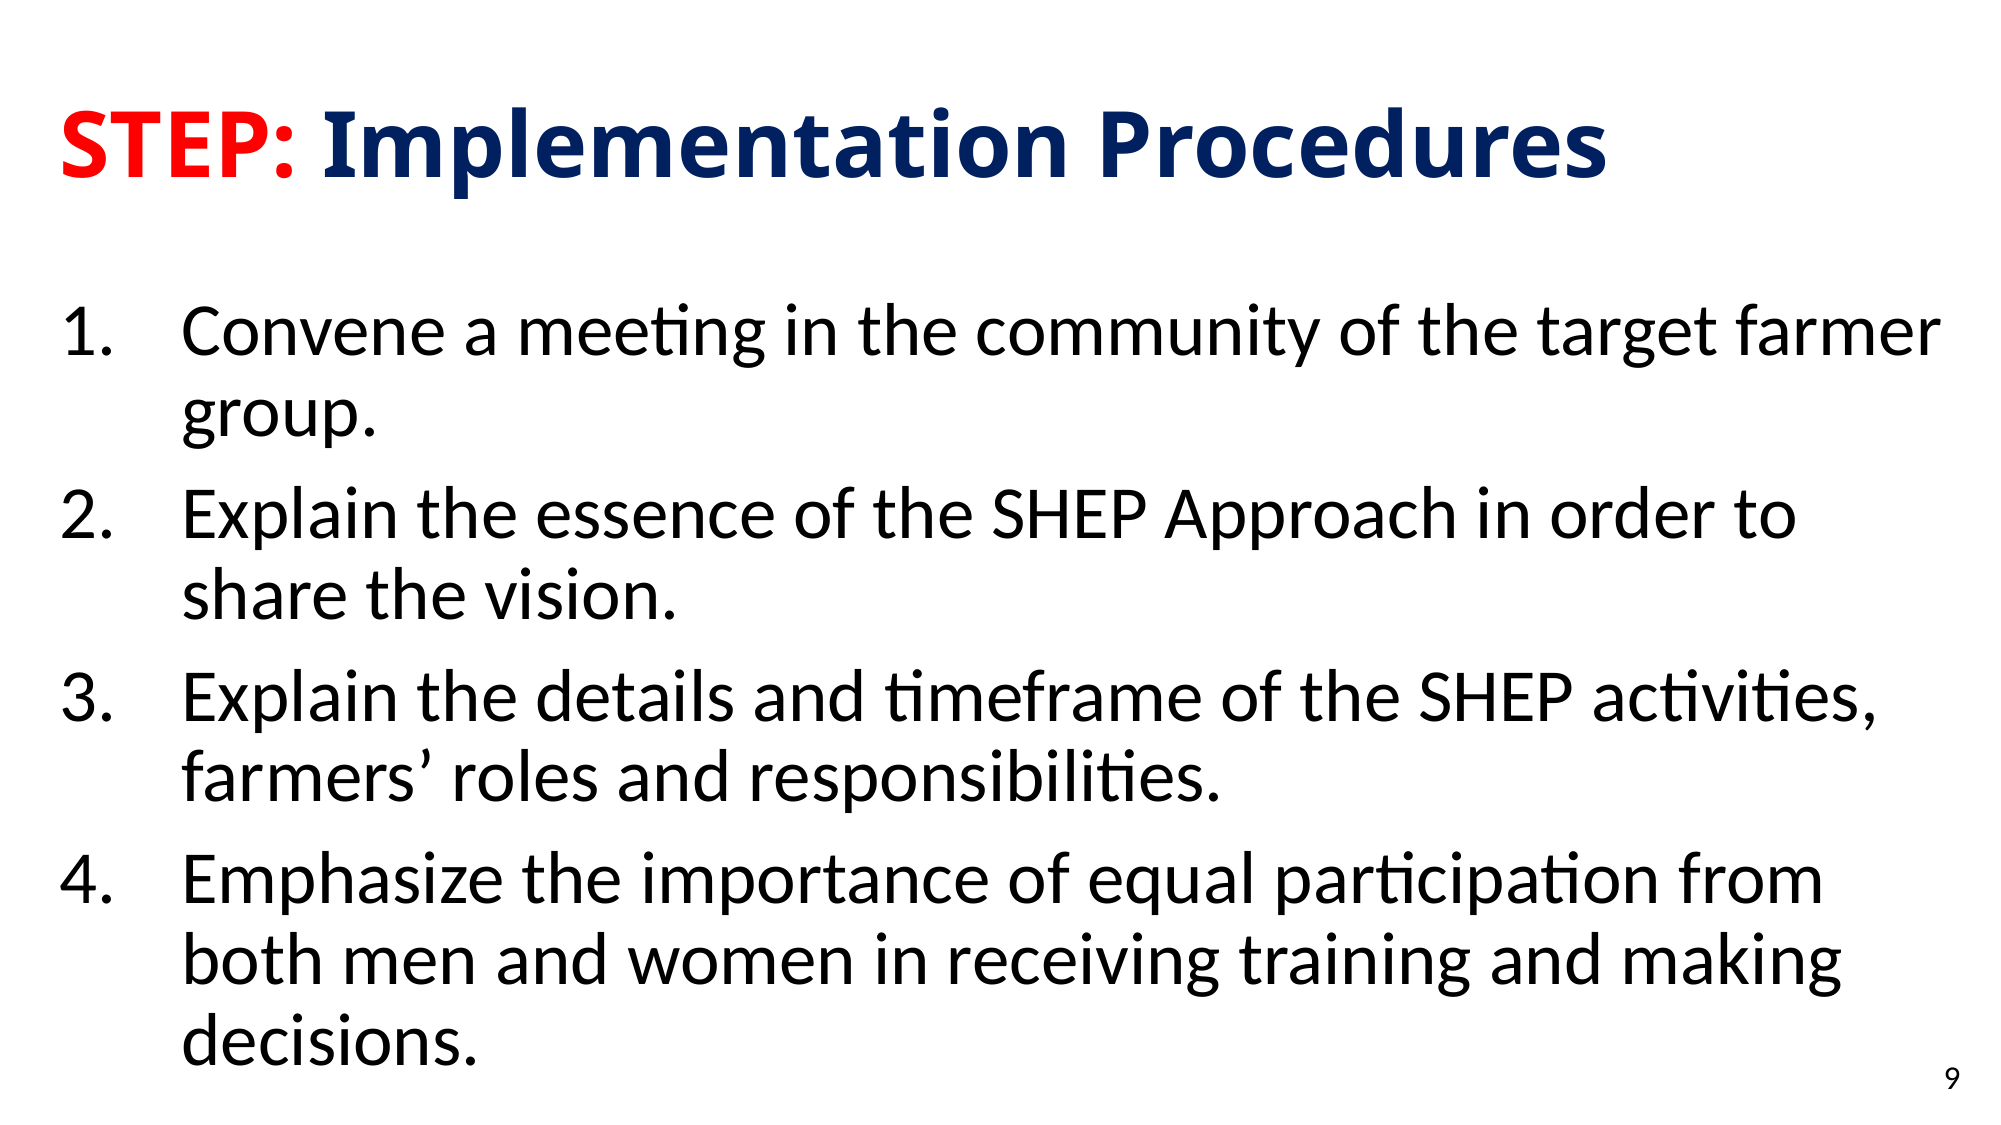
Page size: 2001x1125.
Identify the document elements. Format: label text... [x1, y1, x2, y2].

title STEP: Implementation Procedures [44, 38, 1894, 257]
slide_number 9 [1525, 1046, 1976, 1106]
list Convene a meeting in the community of the target farmer group. Explain the essence of the SHEP Approach in order to share the vision. Explain the details and timeframe of the SHEP activities, farmers’ roles and responsibilities. Emphasize the importance of equal participation from both men and women in receiving training and making decisions. [44, 283, 1976, 1099]
